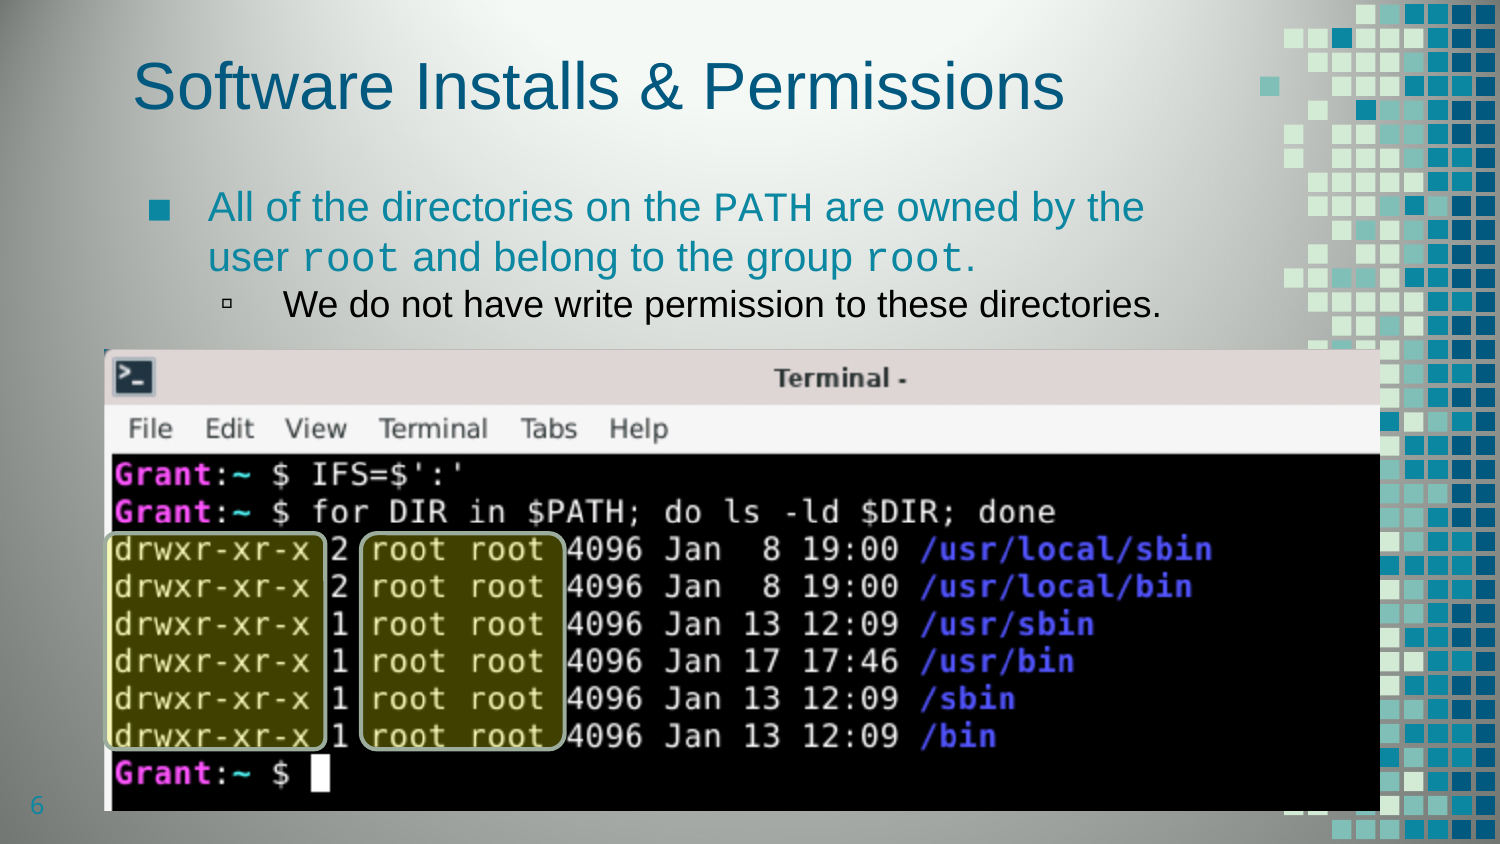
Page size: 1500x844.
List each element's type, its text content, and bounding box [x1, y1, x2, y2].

title Software Installs & Permissions [117, 0, 1310, 138]
picture [0, 0, 1500, 844]
list All of the directories on the PATH are owned by the user root and belong to the group root. We do not have write permission to these directories. [117, 165, 1227, 347]
slide_number 6 [15, 774, 105, 839]
